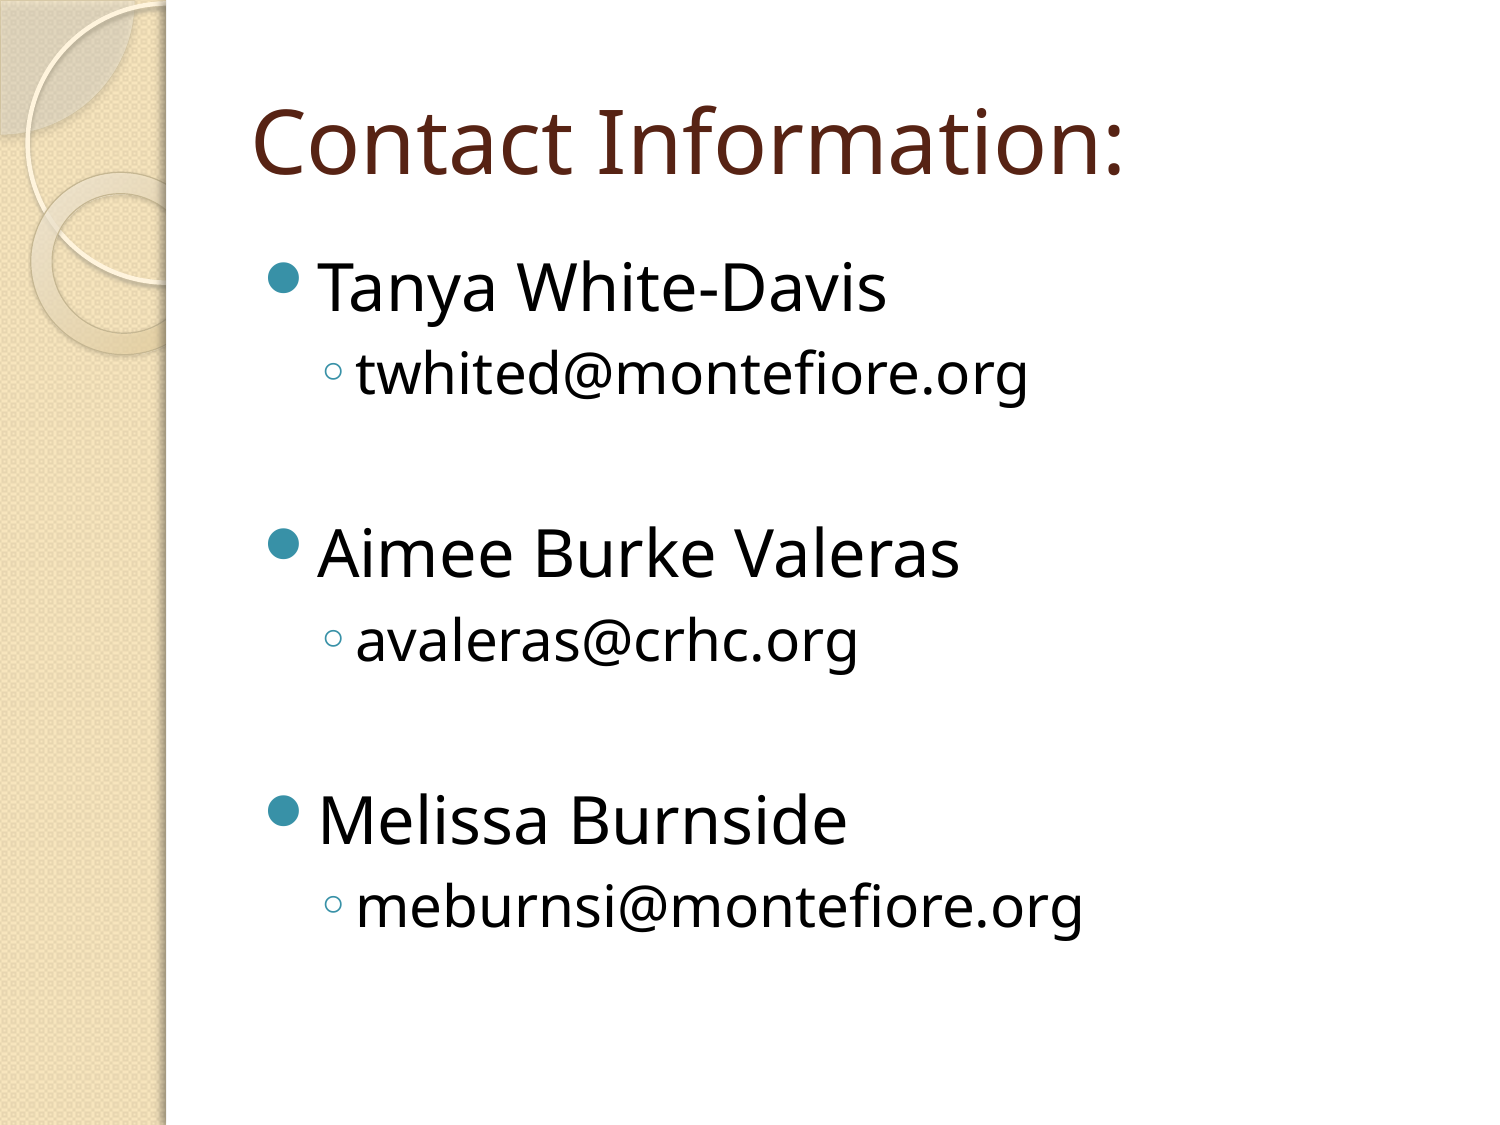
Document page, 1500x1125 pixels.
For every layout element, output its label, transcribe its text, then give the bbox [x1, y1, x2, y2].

title Contact Information: [235, 45, 1466, 233]
list Tanya White-Davis twhited@montefiore.org Aimee Burke Valeras avaleras@crhc.org Melissa Burnside meburnsi@montefiore.org [235, 237, 1466, 1025]
